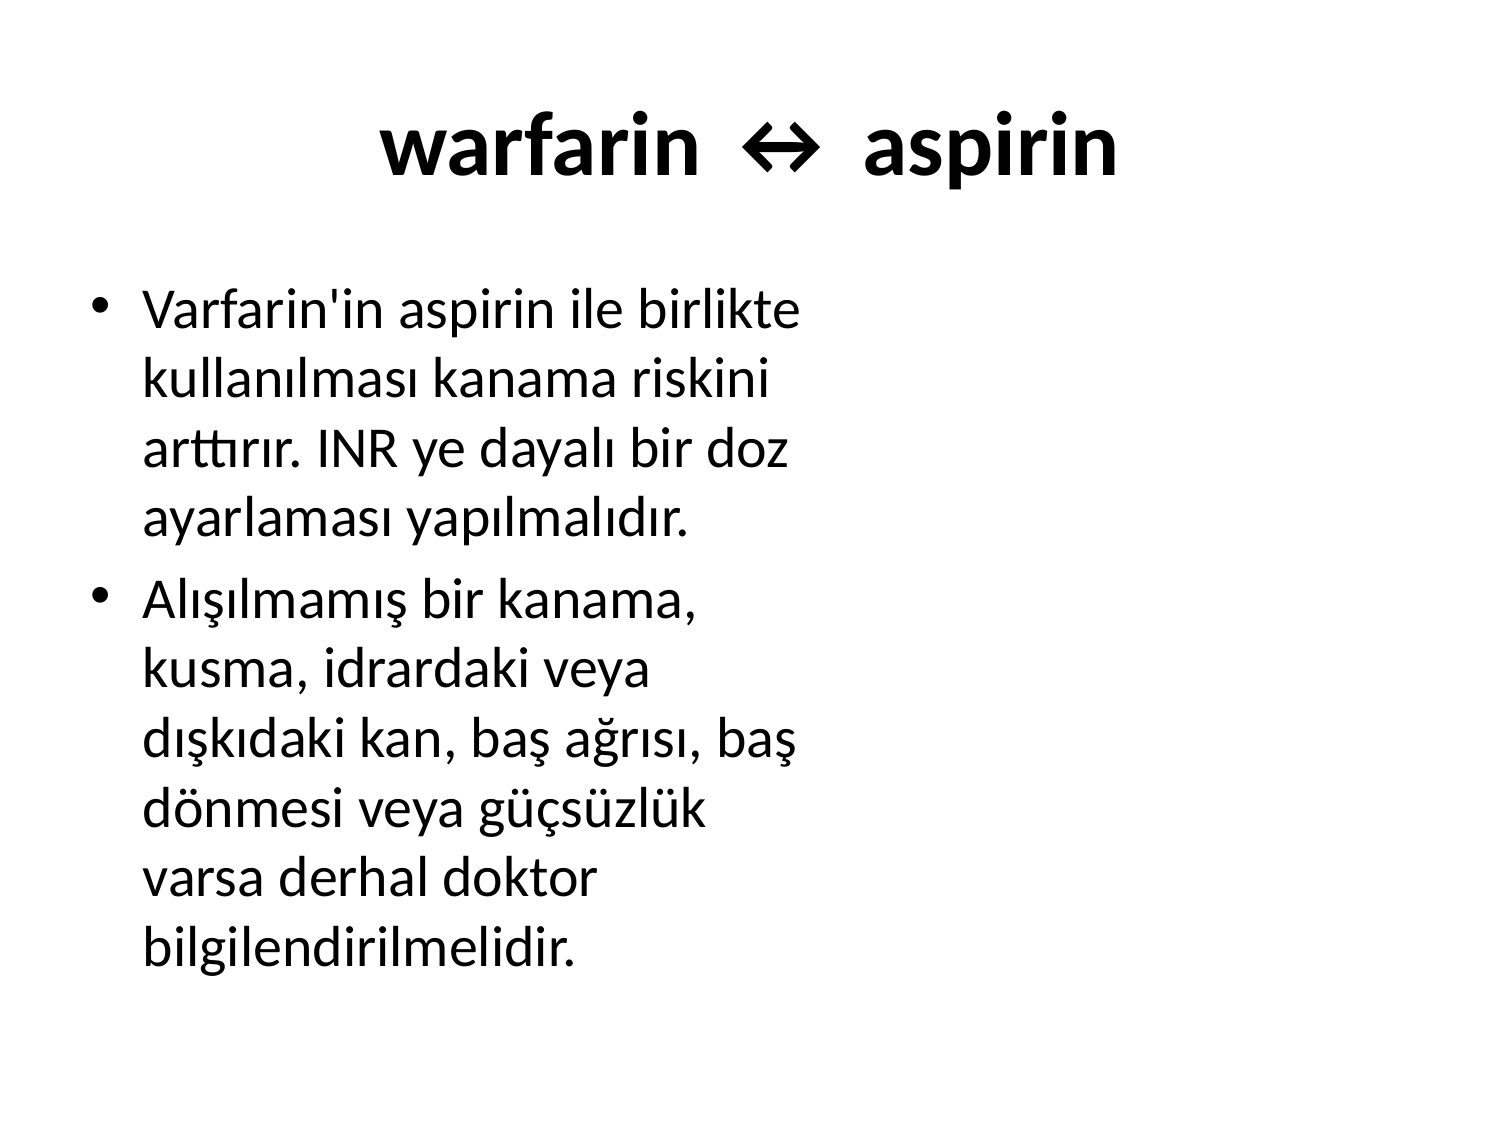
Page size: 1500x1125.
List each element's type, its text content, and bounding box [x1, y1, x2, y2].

title warfarin ↔ aspirin [75, 45, 1425, 233]
list Varfarin'in aspirin ile birlikte kullanılması kanama riskini arttırır. INR ye dayalı bir doz ayarlaması yapılmalıdır. Alışılmamış bir kanama, kusma, idrardaki veya dışkıdaki kan, baş ağrısı, baş dönmesi veya güçsüzlük varsa derhal doktor bilgilendirilmelidir. [75, 262, 821, 1005]
